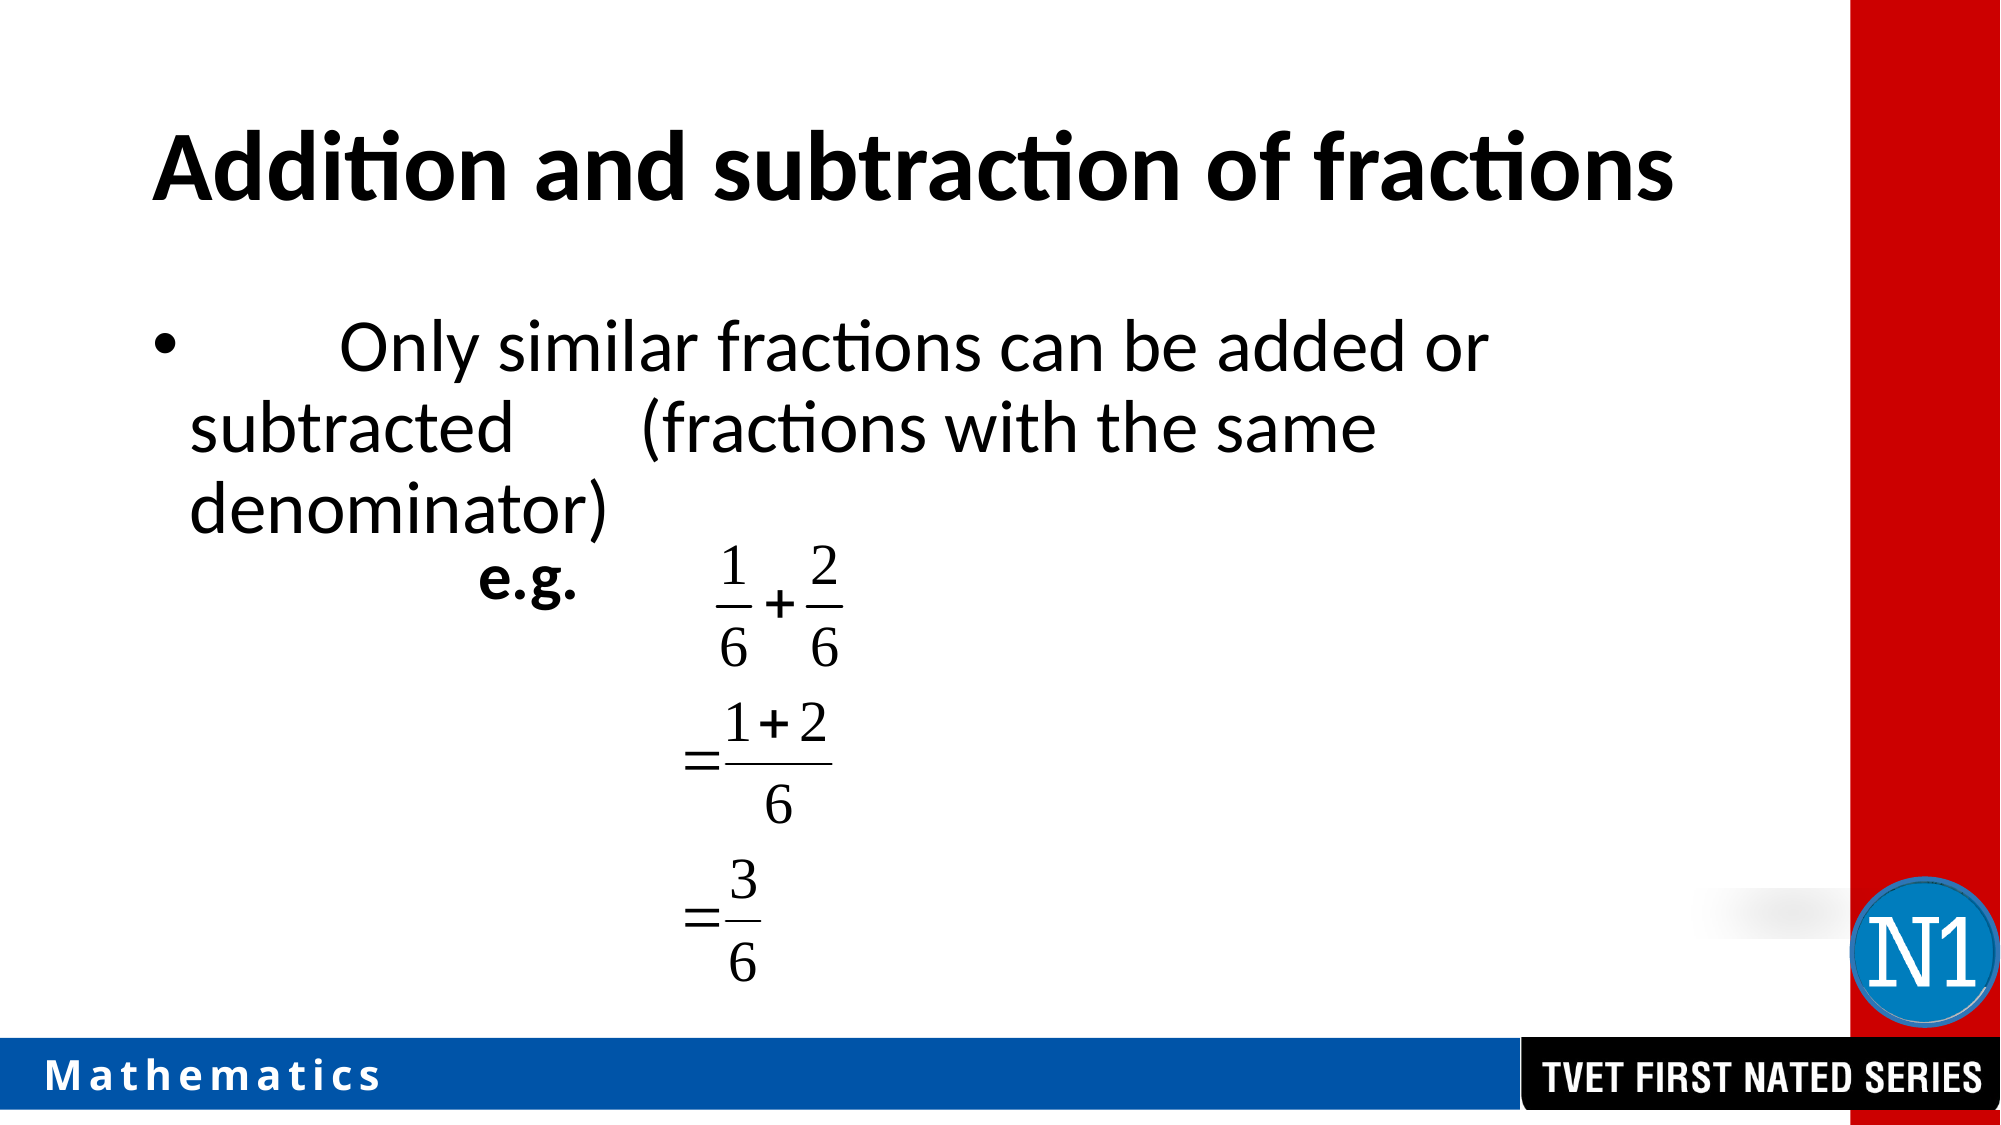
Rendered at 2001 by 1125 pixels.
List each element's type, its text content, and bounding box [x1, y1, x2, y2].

picture [1942, 918, 1975, 986]
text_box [670, 525, 856, 993]
picture [1520, 1037, 2000, 1110]
list Only similar fractions can be added or subtracted (fractions with the same denominator) [137, 299, 1827, 477]
picture [1870, 918, 1938, 986]
text_box e.g. [463, 525, 595, 621]
title Addition and subtraction of fractions [137, 59, 1827, 278]
